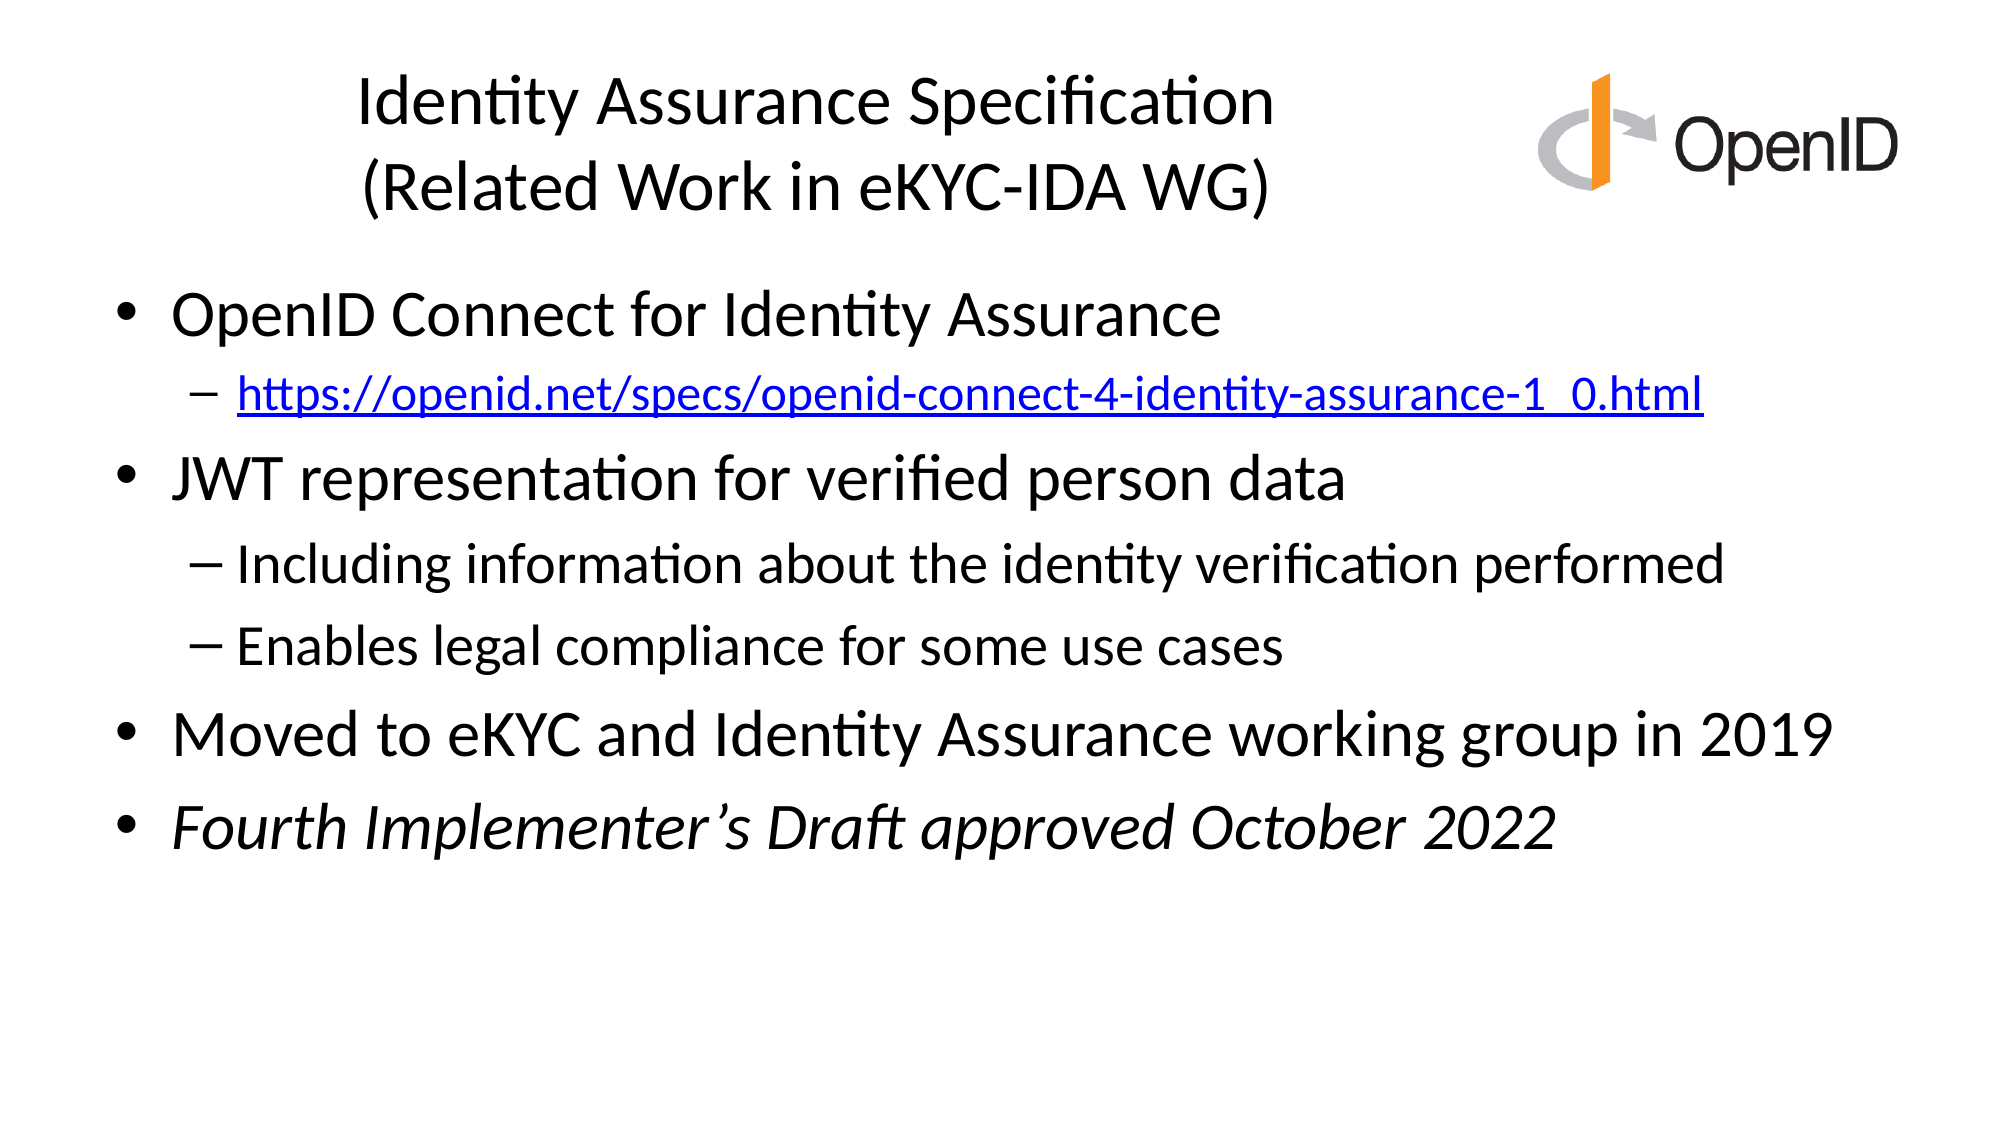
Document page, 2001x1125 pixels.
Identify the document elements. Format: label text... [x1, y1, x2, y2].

title Identity Assurance Specification (Related Work in eKYC-IDA WG) [99, 45, 1534, 233]
picture [1534, 49, 1931, 229]
list OpenID Connect for Identity Assurance https://openid.net/specs/openid-connect-4-identity-assurance-1_0.html JWT representation for verified person data Including information about the identity verification performed Enables legal compliance for some use cases Moved to eKYC and Identity Assurance working group in 2019 Fourth Implementer’s Draft approved October 2022 [99, 262, 1900, 1035]
